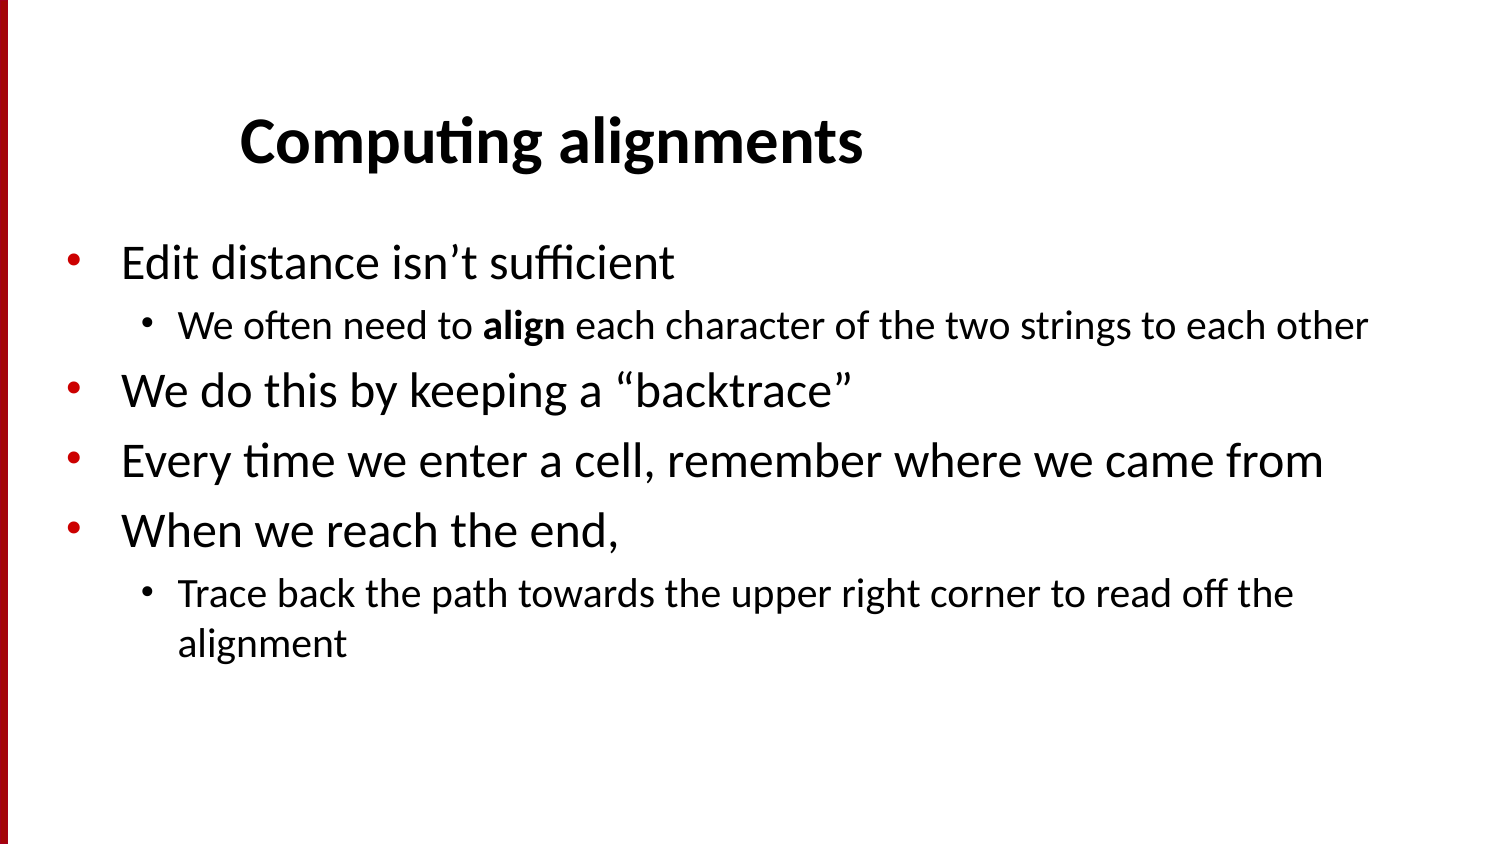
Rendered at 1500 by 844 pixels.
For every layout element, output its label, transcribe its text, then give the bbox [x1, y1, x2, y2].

list Edit distance isn’t sufficient We often need to align each character of the two strings to each other We do this by keeping a “backtrace” Every time we enter a cell, remember where we came from When we reach the end, Trace back the path towards the upper right corner to read off the alignment [50, 221, 1450, 769]
title Computing alignments [225, 62, 1450, 185]
